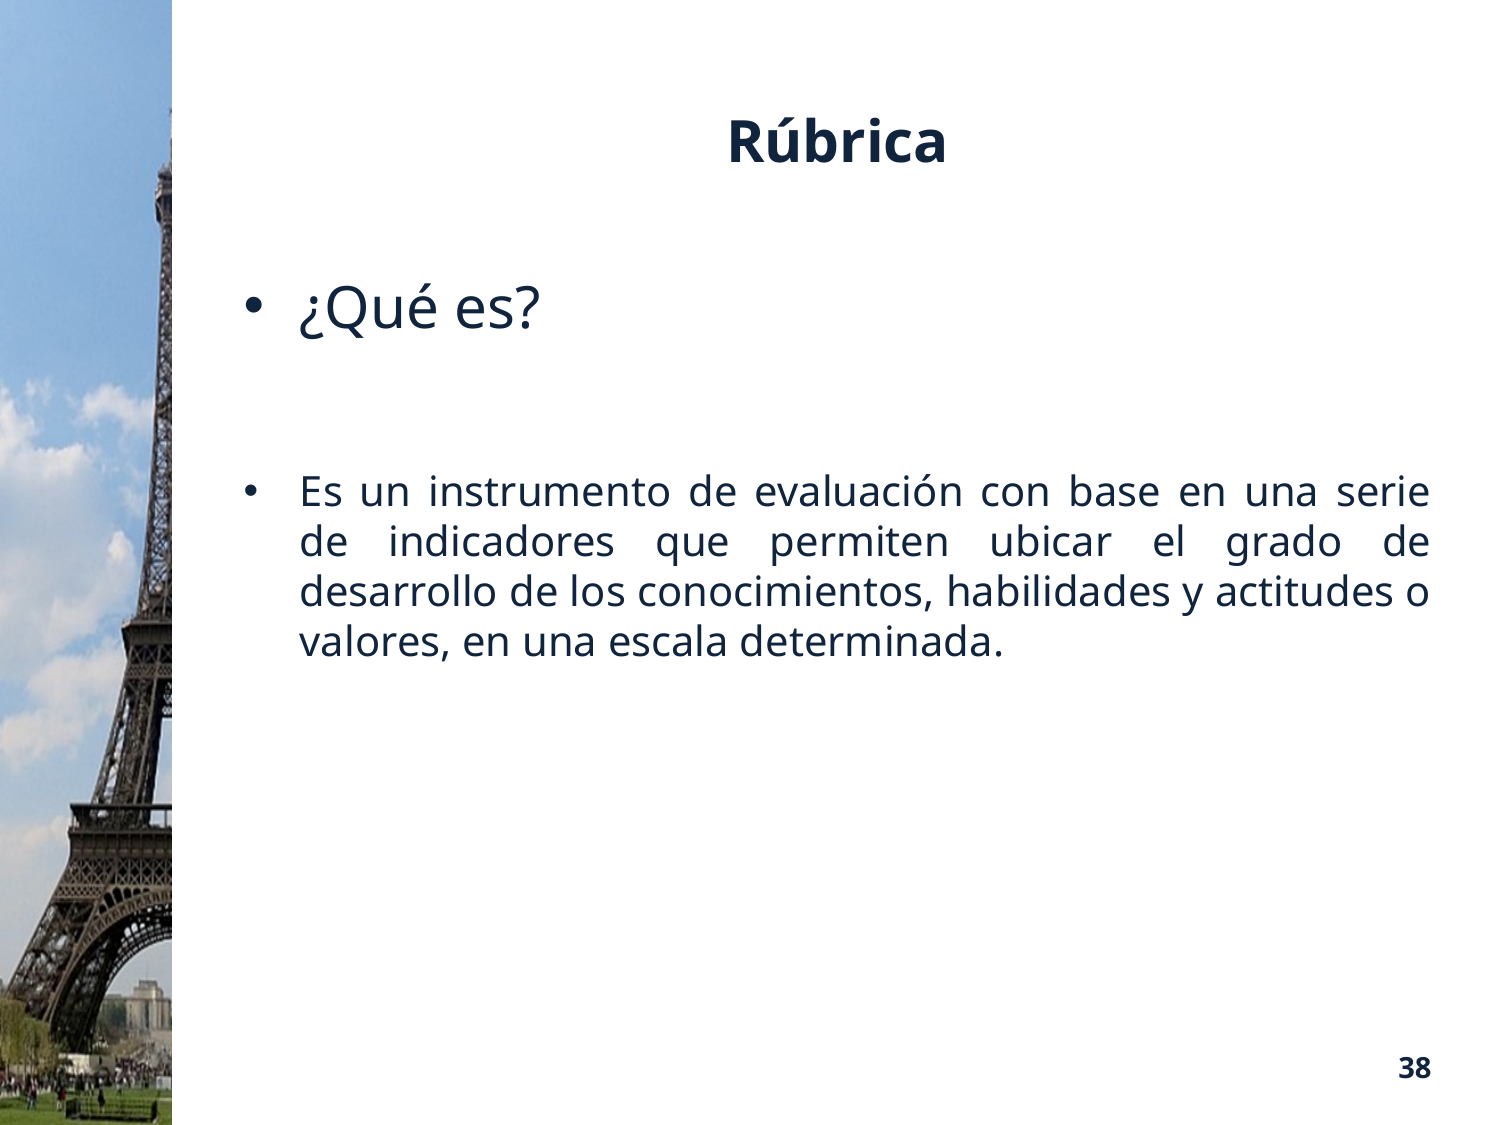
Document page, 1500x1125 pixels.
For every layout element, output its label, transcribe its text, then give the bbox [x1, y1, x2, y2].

picture [0, 0, 172, 1125]
title Rúbrica [228, 45, 1447, 233]
slide_number 38 [1350, 1035, 1447, 1103]
list ¿Qué es? Es un instrumento de evaluación con base en una serie de indicadores que permiten ubicar el grado de desarrollo de los conocimientos, habilidades y actitudes o valores, en una escala determinada. [228, 262, 1447, 1005]
